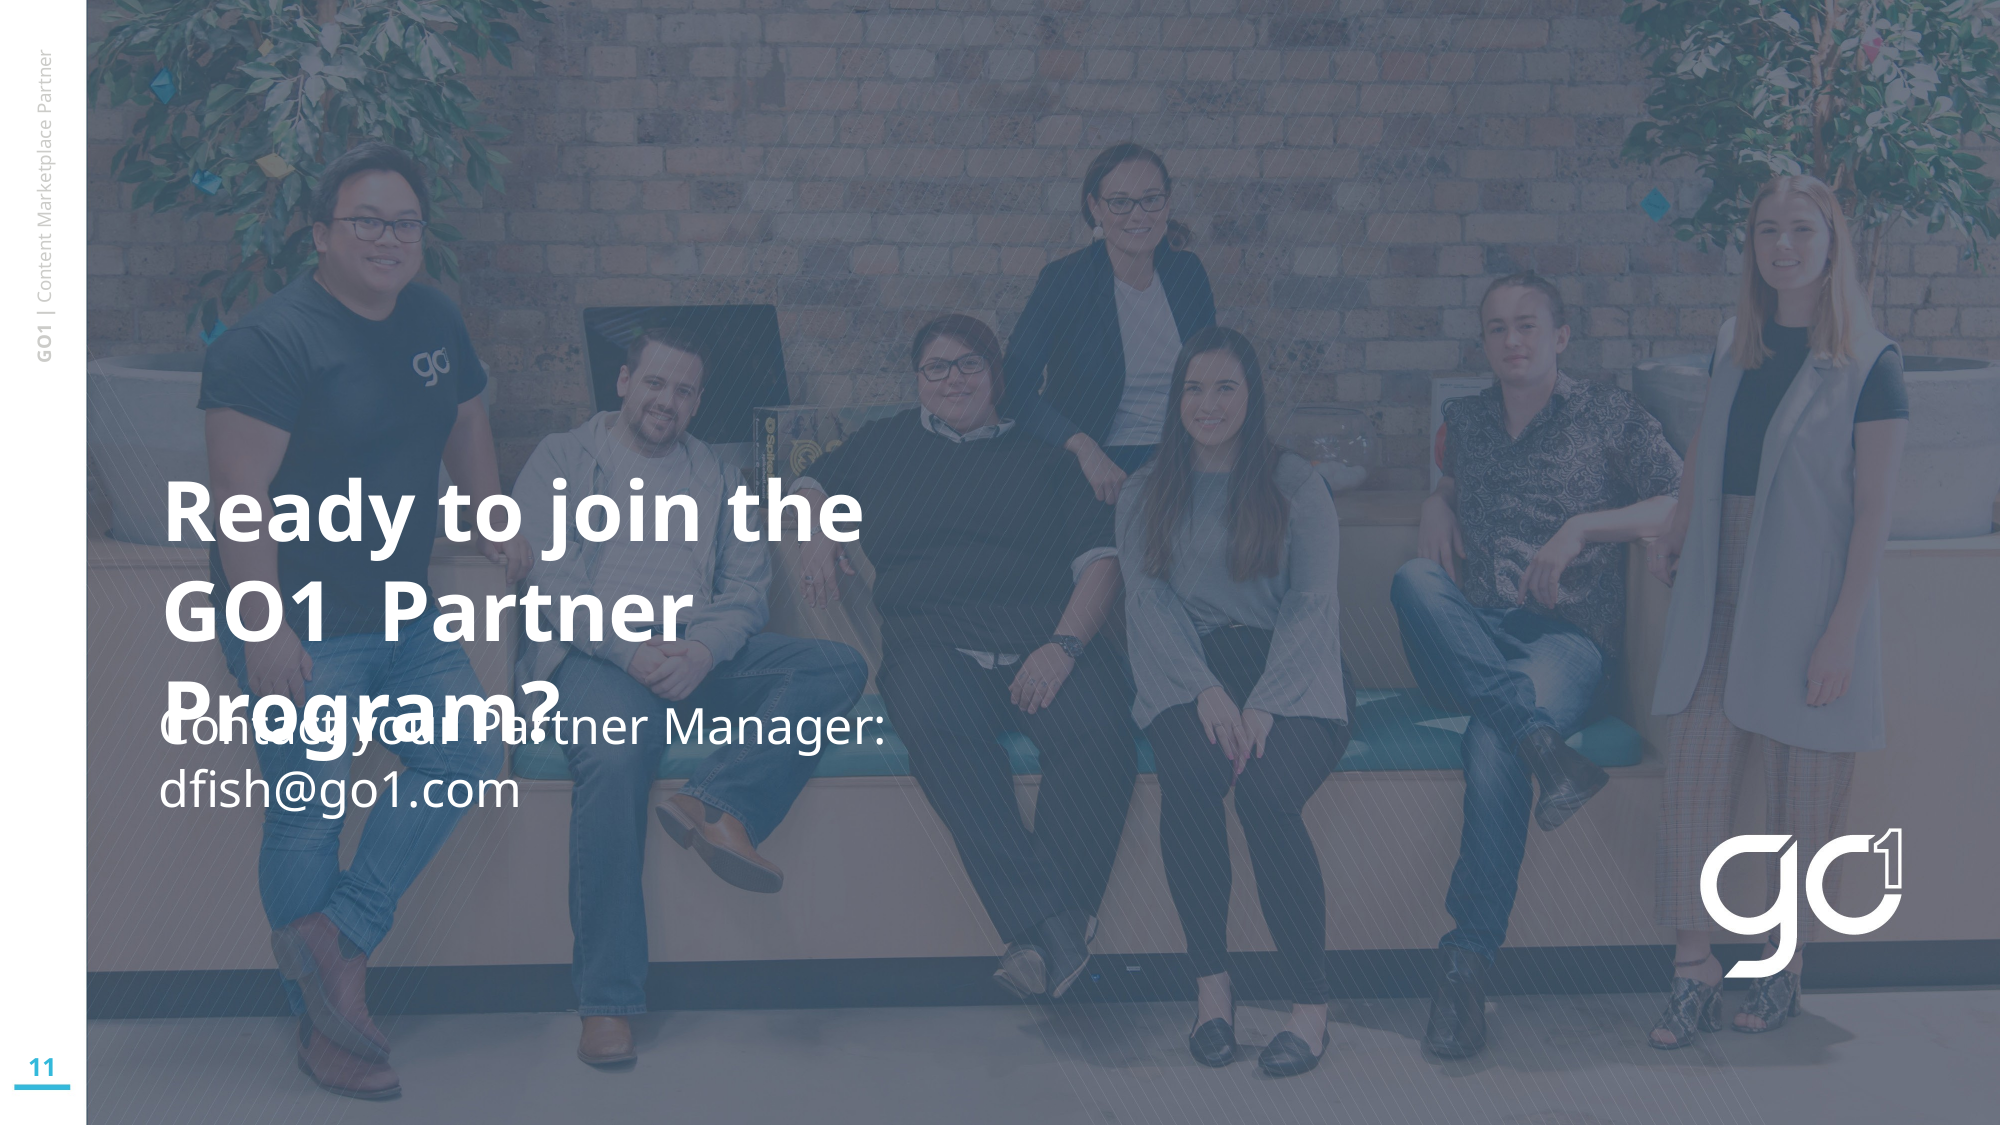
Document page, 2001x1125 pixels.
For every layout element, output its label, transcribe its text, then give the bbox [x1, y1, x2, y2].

slide_number 11 [24, 1044, 63, 1125]
text_box [11, 0, 2000, 1125]
text_box Contact your Partner Manager: dfish@go1.com [156, 692, 903, 818]
text_box GO1 | Content Marketplace Partner [32, 33, 65, 366]
title Ready to join the GO1 Partner Program? [159, 456, 1057, 759]
